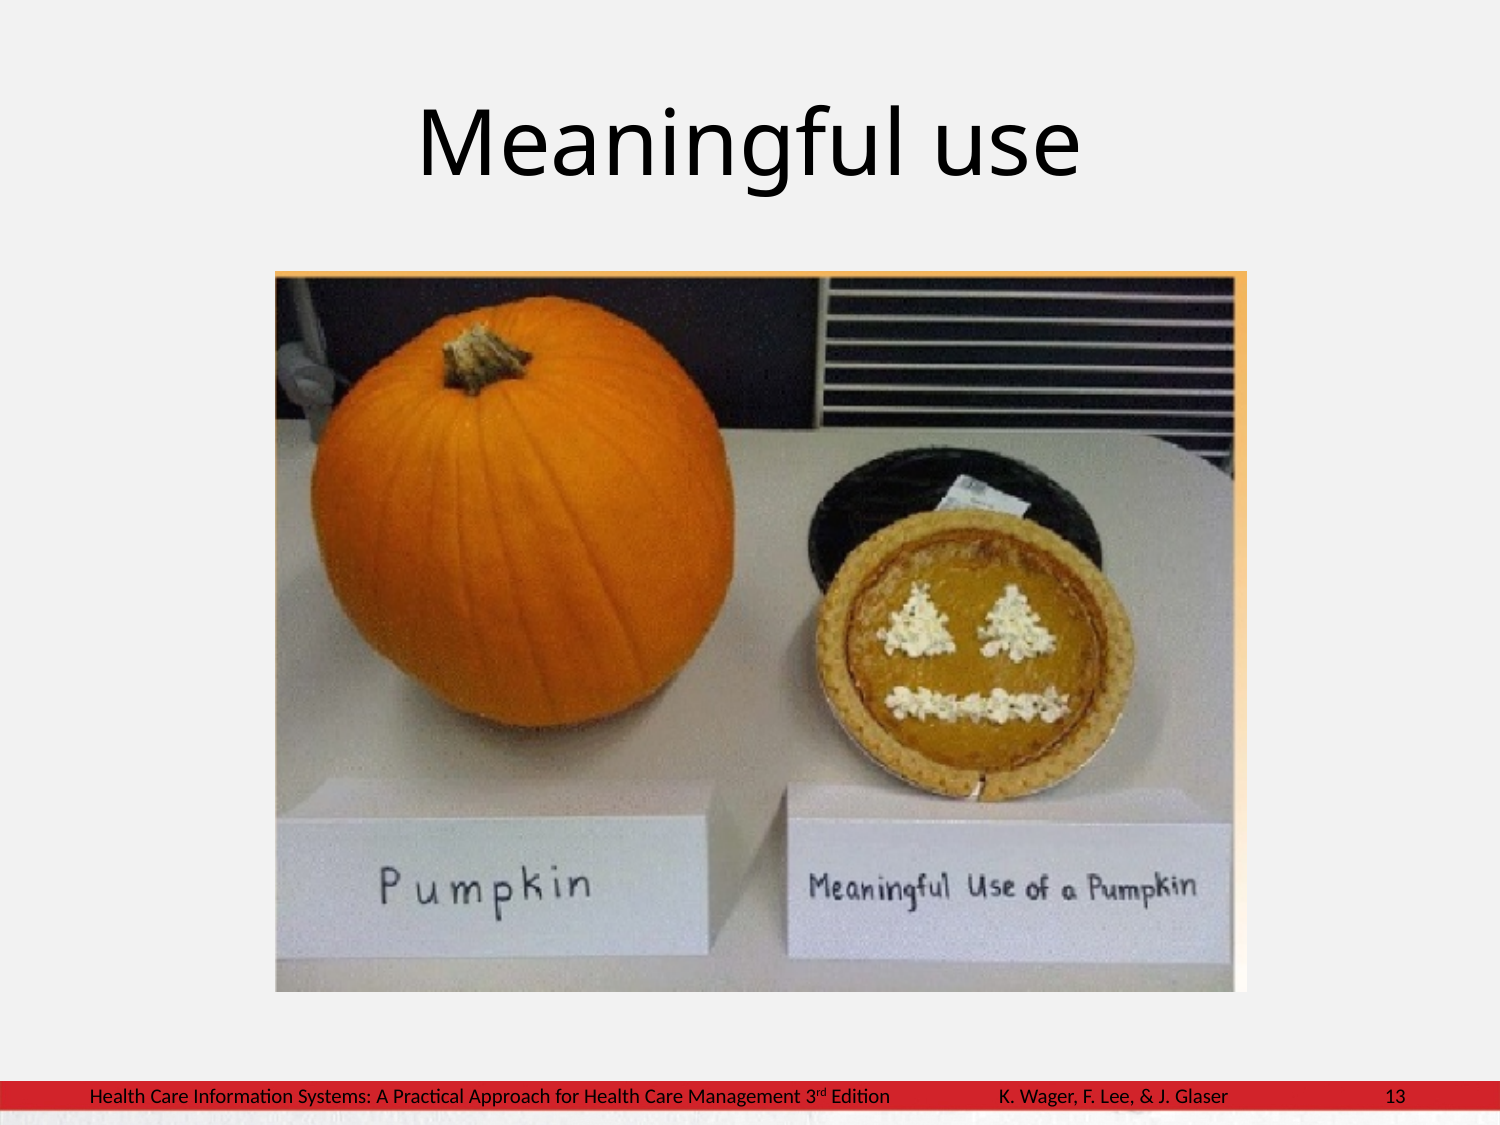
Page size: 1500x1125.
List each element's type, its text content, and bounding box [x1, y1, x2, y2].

picture [0, 1081, 1500, 1125]
title Meaningful use [75, 45, 1425, 233]
picture [274, 271, 1248, 992]
